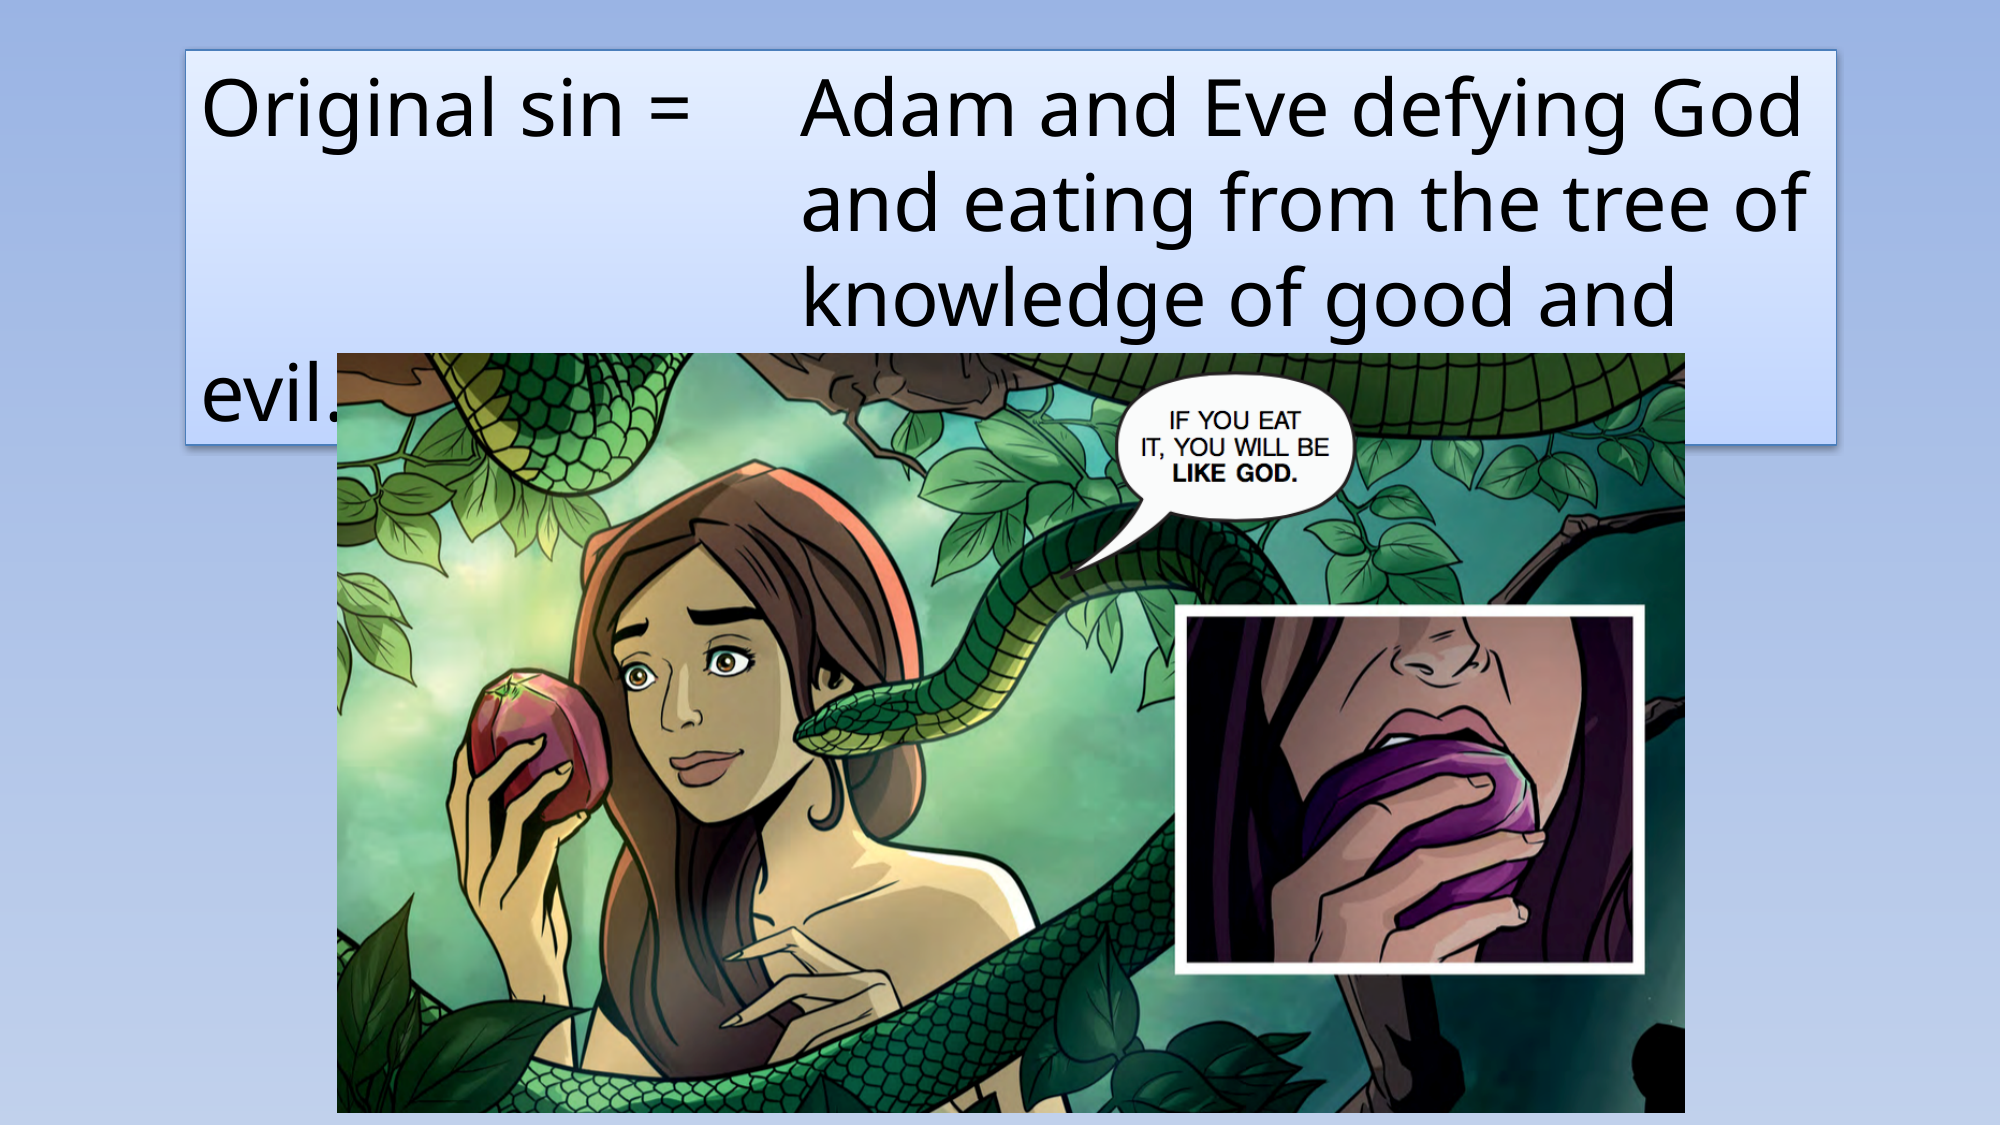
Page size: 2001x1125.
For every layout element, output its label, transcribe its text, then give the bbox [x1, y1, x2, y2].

text_box Original sin = Adam and Eve defying God and eating from the tree of knowledge of good and evil. [185, 49, 1837, 446]
picture [337, 352, 1685, 1113]
